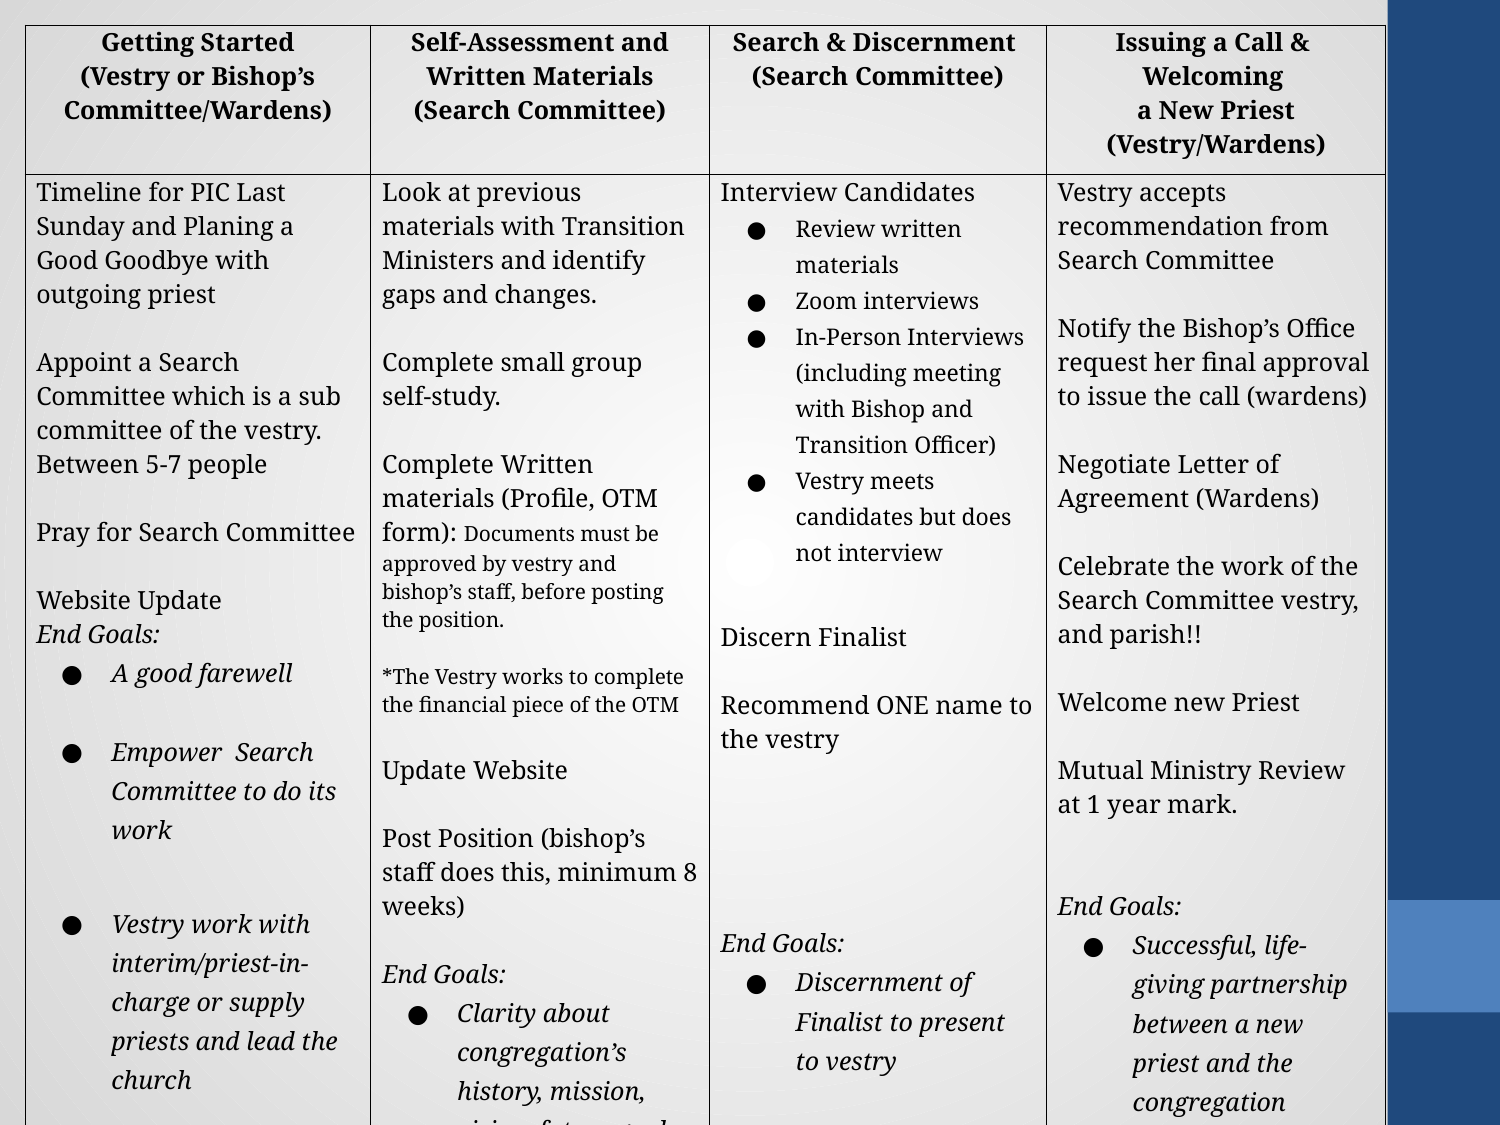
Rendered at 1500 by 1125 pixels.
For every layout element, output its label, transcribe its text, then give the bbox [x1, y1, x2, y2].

table_header Self-Assessment and Written Materials (Search Committee) [371, 26, 709, 174]
table_header Issuing a Call & Welcoming a New Priest (Vestry/Wardens) [1047, 26, 1385, 174]
table_cell Interview Candidates Review written materials Zoom interviews In-Person Interviews (including meeting with Bishop and Transition Officer) Vestry meets candidates but does not interview Discern Finalist Recommend ONE name to the vestry End Goals: Discernment of Finalist to present to vestry (Do not notify other finalists until call is issued and LOA is signed by candidate and wardens) [710, 175, 1046, 1125]
table_header Getting Started (Vestry or Bishop’s Committee/Wardens) [26, 26, 370, 174]
table_cell Timeline for PIC Last Sunday and Planing a Good Goodbye with outgoing priest Appoint a Search Committee which is a sub committee of the vestry. Between 5-7 people Pray for Search Committee Website Update End Goals: A good farewell Empower Search Committee to do its work Vestry work with interim/priest-in-charge or supply priests and lead the church [26, 175, 370, 1125]
table_header Search & Discernment (Search Committee) [710, 26, 1046, 174]
table_cell Vestry accepts recommendation from Search Committee Notify the Bishop’s Office request her final approval to issue the call (wardens) Negotiate Letter of Agreement (Wardens) Celebrate the work of the Search Committee vestry, and parish!! Welcome new Priest Mutual Ministry Review at 1 year mark. End Goals: Successful, life-giving partnership between a new priest and the congregation [1047, 175, 1385, 1125]
table_cell Look at previous materials with Transition Ministers and identify gaps and changes. Complete small group self-study. Complete Written materials (Profile, OTM form): Documents must be approved by vestry and bishop’s staff, before posting the position. *The Vestry works to complete the financial piece of the OTM Update Website Post Position (bishop’s staff does this, minimum 8 weeks) End Goals: Clarity about congregation’s history, mission, vision, future goals Written materials that clearly express who you are as a congregation and what you seek in your next rector/vicar [371, 175, 709, 1125]
